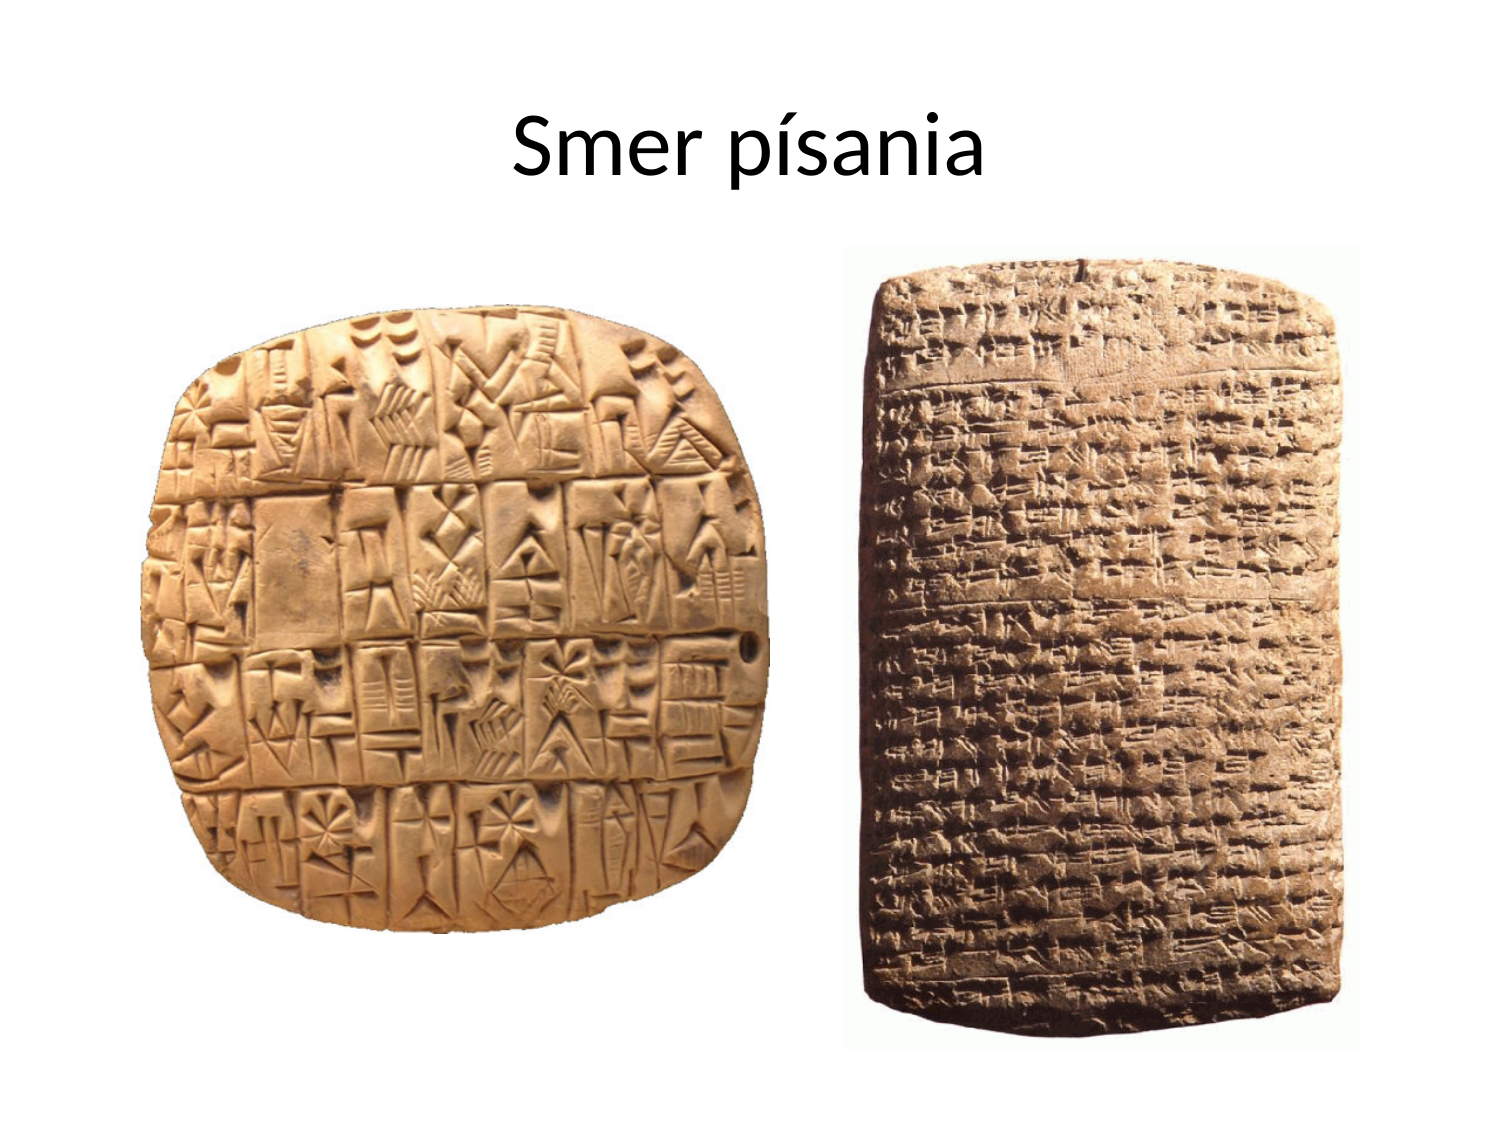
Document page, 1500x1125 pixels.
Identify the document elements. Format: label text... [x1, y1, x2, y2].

title Smer písania [75, 45, 1425, 233]
picture [843, 245, 1359, 1051]
picture [140, 304, 770, 934]
